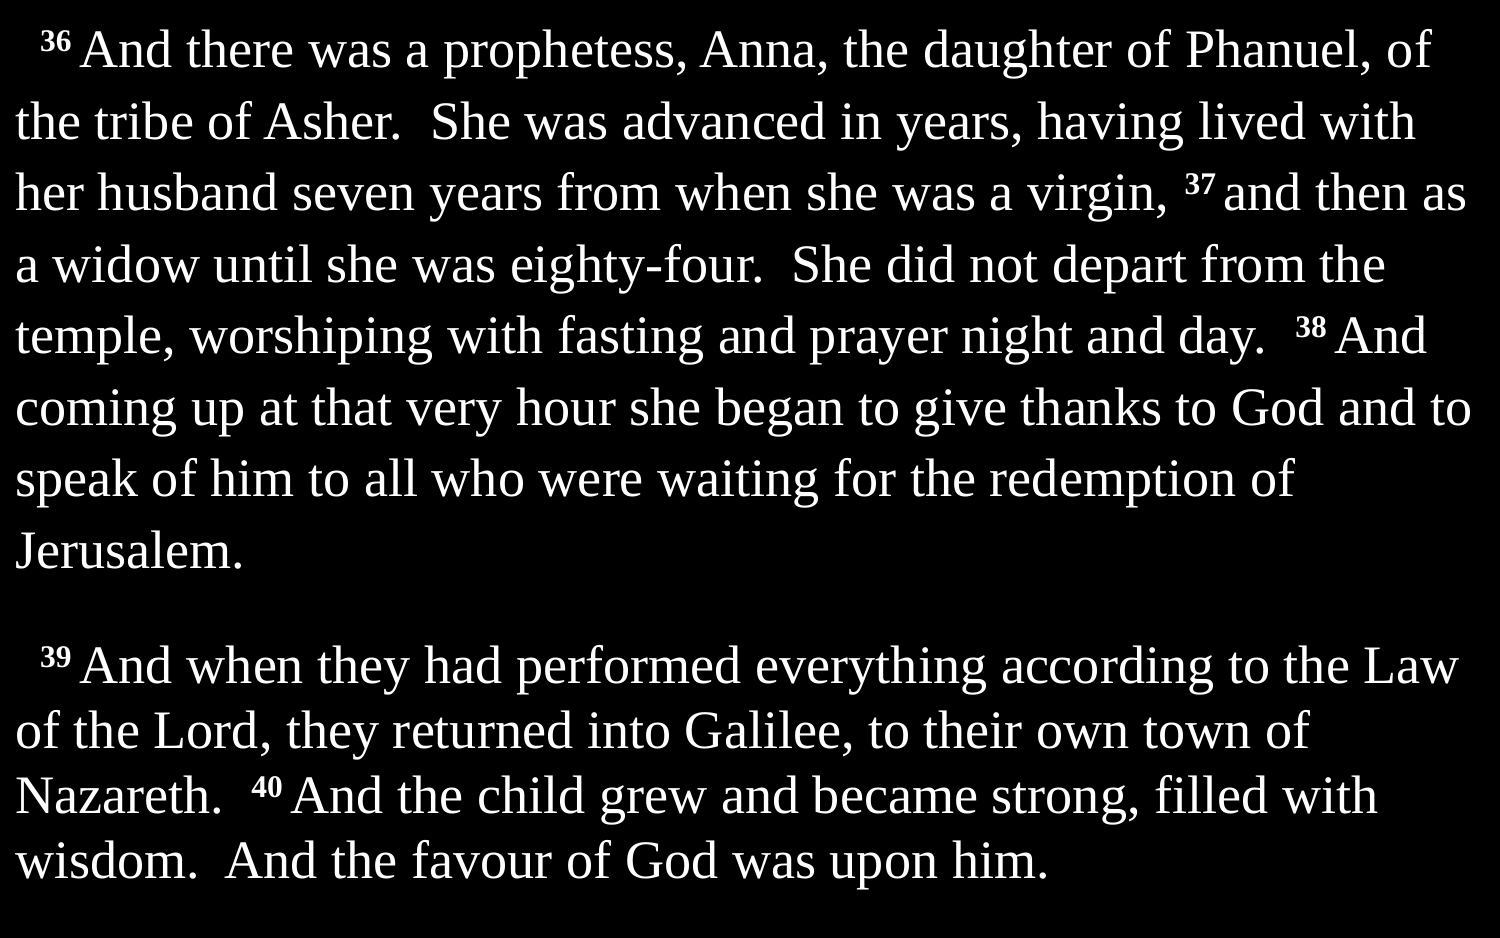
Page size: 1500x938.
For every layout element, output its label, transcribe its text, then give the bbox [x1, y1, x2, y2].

text_box 36 And there was a prophetess, Anna, the daughter of Phanuel, of the tribe of Asher. She was advanced in years, having lived with her husband seven years from when she was a virgin, 37 and then as a widow until she was eighty-four. She did not depart from the temple, worshiping with fasting and prayer night and day. 38 And coming up at that very hour she began to give thanks to God and to speak of him to all who were waiting for the redemption of Jerusalem. 39 And when they had performed everything according to the Law of the Lord, they returned into Galilee, to their own town of Nazareth. 40 And the child grew and became strong, filled with wisdom. And the favour of God was upon him. [0, 0, 1500, 897]
